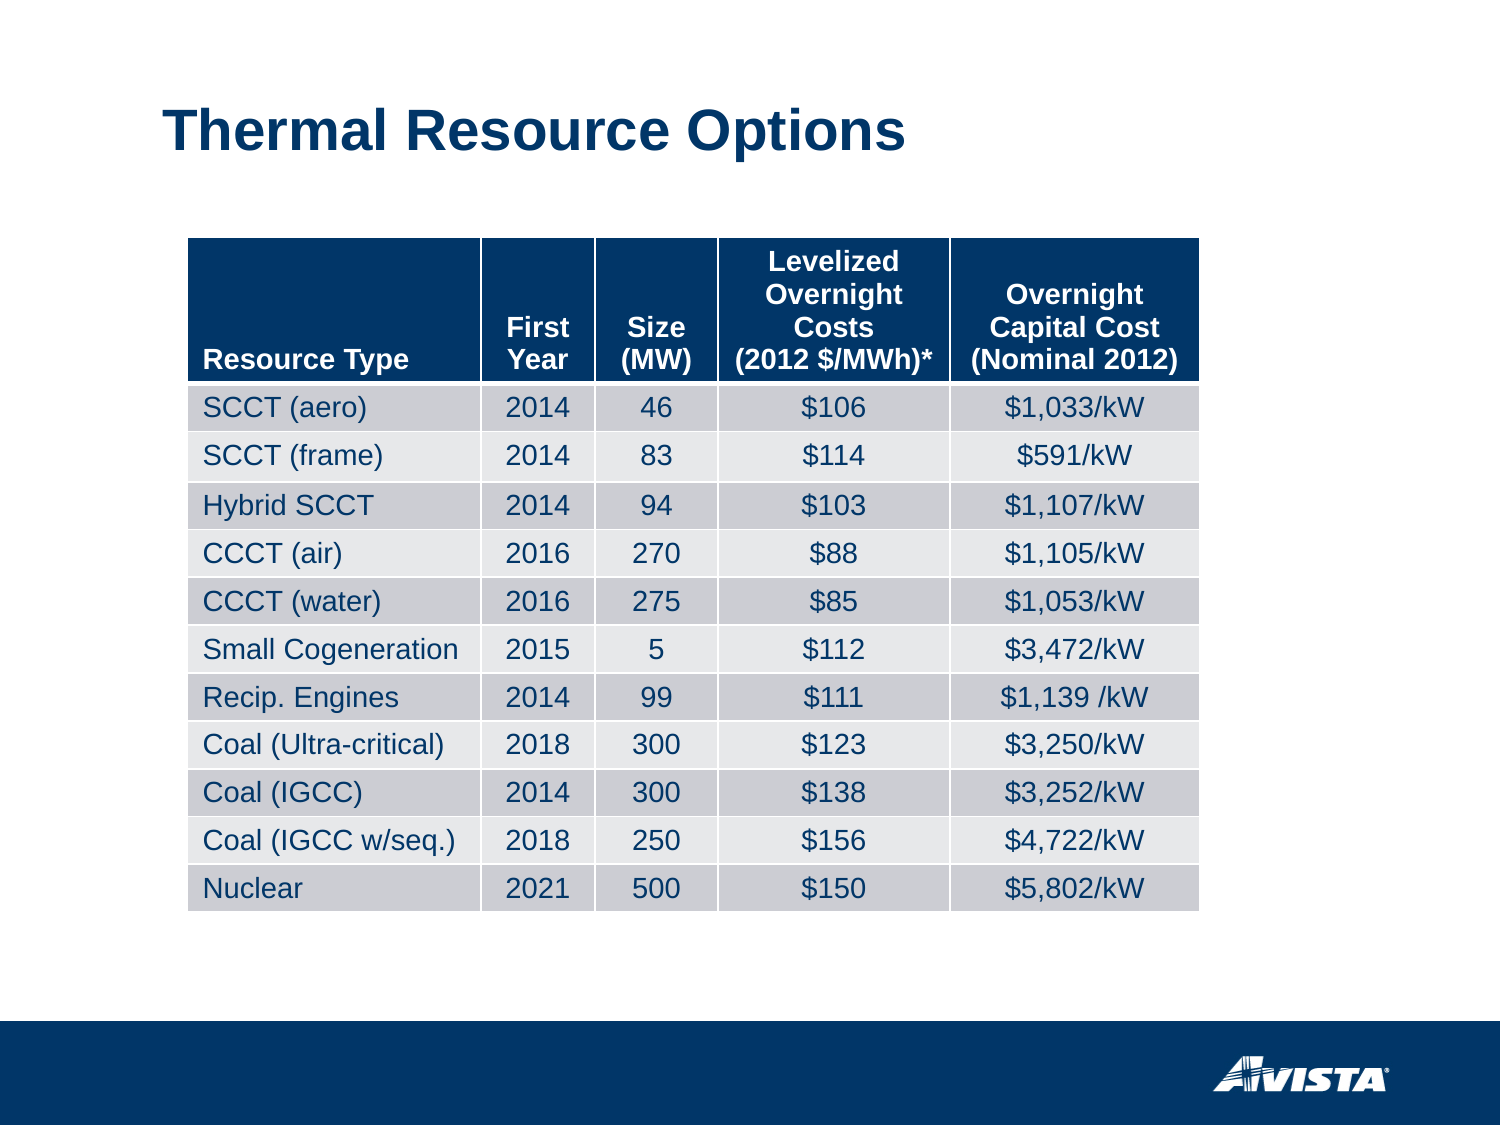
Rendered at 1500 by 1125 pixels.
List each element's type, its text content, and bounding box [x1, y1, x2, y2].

table_cell $4,722/kW [951, 817, 1199, 863]
table_cell Recip. Engines [188, 674, 480, 720]
table_cell 2014 [482, 674, 594, 720]
table_cell Coal (IGCC) [188, 770, 480, 816]
table_cell 94 [596, 483, 717, 529]
table_cell $85 [719, 578, 949, 624]
table_cell 300 [596, 722, 717, 768]
table_cell Hybrid SCCT [188, 483, 480, 529]
table_cell 275 [596, 578, 717, 624]
table_cell $1,053/kW [951, 578, 1199, 624]
table_cell 500 [596, 865, 717, 911]
table_cell SCCT (aero) [188, 386, 480, 431]
table_cell $1,033/kW [951, 386, 1199, 431]
table_cell 2018 [482, 817, 594, 863]
table_cell $111 [719, 674, 949, 720]
table_cell $106 [719, 386, 949, 431]
table_cell 300 [596, 770, 717, 816]
table_cell 2018 [482, 722, 594, 768]
table_cell 83 [596, 432, 717, 481]
table_cell 5 [596, 626, 717, 672]
table_cell $88 [719, 530, 949, 576]
table_cell $1,139 /kW [951, 674, 1199, 720]
table_cell $1,105/kW [951, 530, 1199, 576]
text_box * Prices are based on a preliminary gas price forecast [87, 1049, 1300, 1103]
table_cell SCCT (frame) [188, 432, 480, 481]
table_header Size (MW) [596, 238, 717, 381]
table_cell $3,472/kW [951, 626, 1199, 672]
table_cell $138 [719, 770, 949, 816]
picture [0, 1021, 1500, 1125]
table_cell Coal (IGCC w/seq.) [188, 817, 480, 863]
table_header First Year [482, 238, 594, 381]
table_cell 2014 [482, 386, 594, 431]
table_header Overnight Capital Cost (Nominal 2012) [951, 238, 1199, 381]
table_header Levelized Overnight Costs (2012 $/MWh)* [719, 238, 949, 381]
table_cell $3,250/kW [951, 722, 1199, 768]
table_cell CCCT (water) [188, 578, 480, 624]
table_cell 2015 [482, 626, 594, 672]
table_cell Coal (Ultra-critical) [188, 722, 480, 768]
table_cell $3,252/kW [951, 770, 1199, 816]
table_cell $123 [719, 722, 949, 768]
table_cell 2014 [482, 770, 594, 816]
table_cell $103 [719, 483, 949, 529]
title Thermal Resource Options [162, 17, 1425, 163]
table_cell Nuclear [188, 865, 480, 911]
table_header Resource Type [188, 238, 480, 381]
table_cell Small Cogeneration [188, 626, 480, 672]
table_cell 2016 [482, 578, 594, 624]
table_cell $150 [719, 865, 949, 911]
table_cell 2014 [482, 432, 594, 481]
table_cell CCCT (air) [188, 530, 480, 576]
table_cell 2021 [482, 865, 594, 911]
table_cell $5,802/kW [951, 865, 1199, 911]
table_cell $156 [719, 817, 949, 863]
table_cell $112 [719, 626, 949, 672]
table_cell 46 [596, 386, 717, 431]
table_cell 2014 [482, 483, 594, 529]
table_cell 250 [596, 817, 717, 863]
table_cell $591/kW [951, 432, 1199, 481]
table_cell 99 [596, 674, 717, 720]
table_cell 270 [596, 530, 717, 576]
table_cell $114 [719, 432, 949, 481]
table_cell 2016 [482, 530, 594, 576]
table_cell $1,107/kW [951, 483, 1199, 529]
